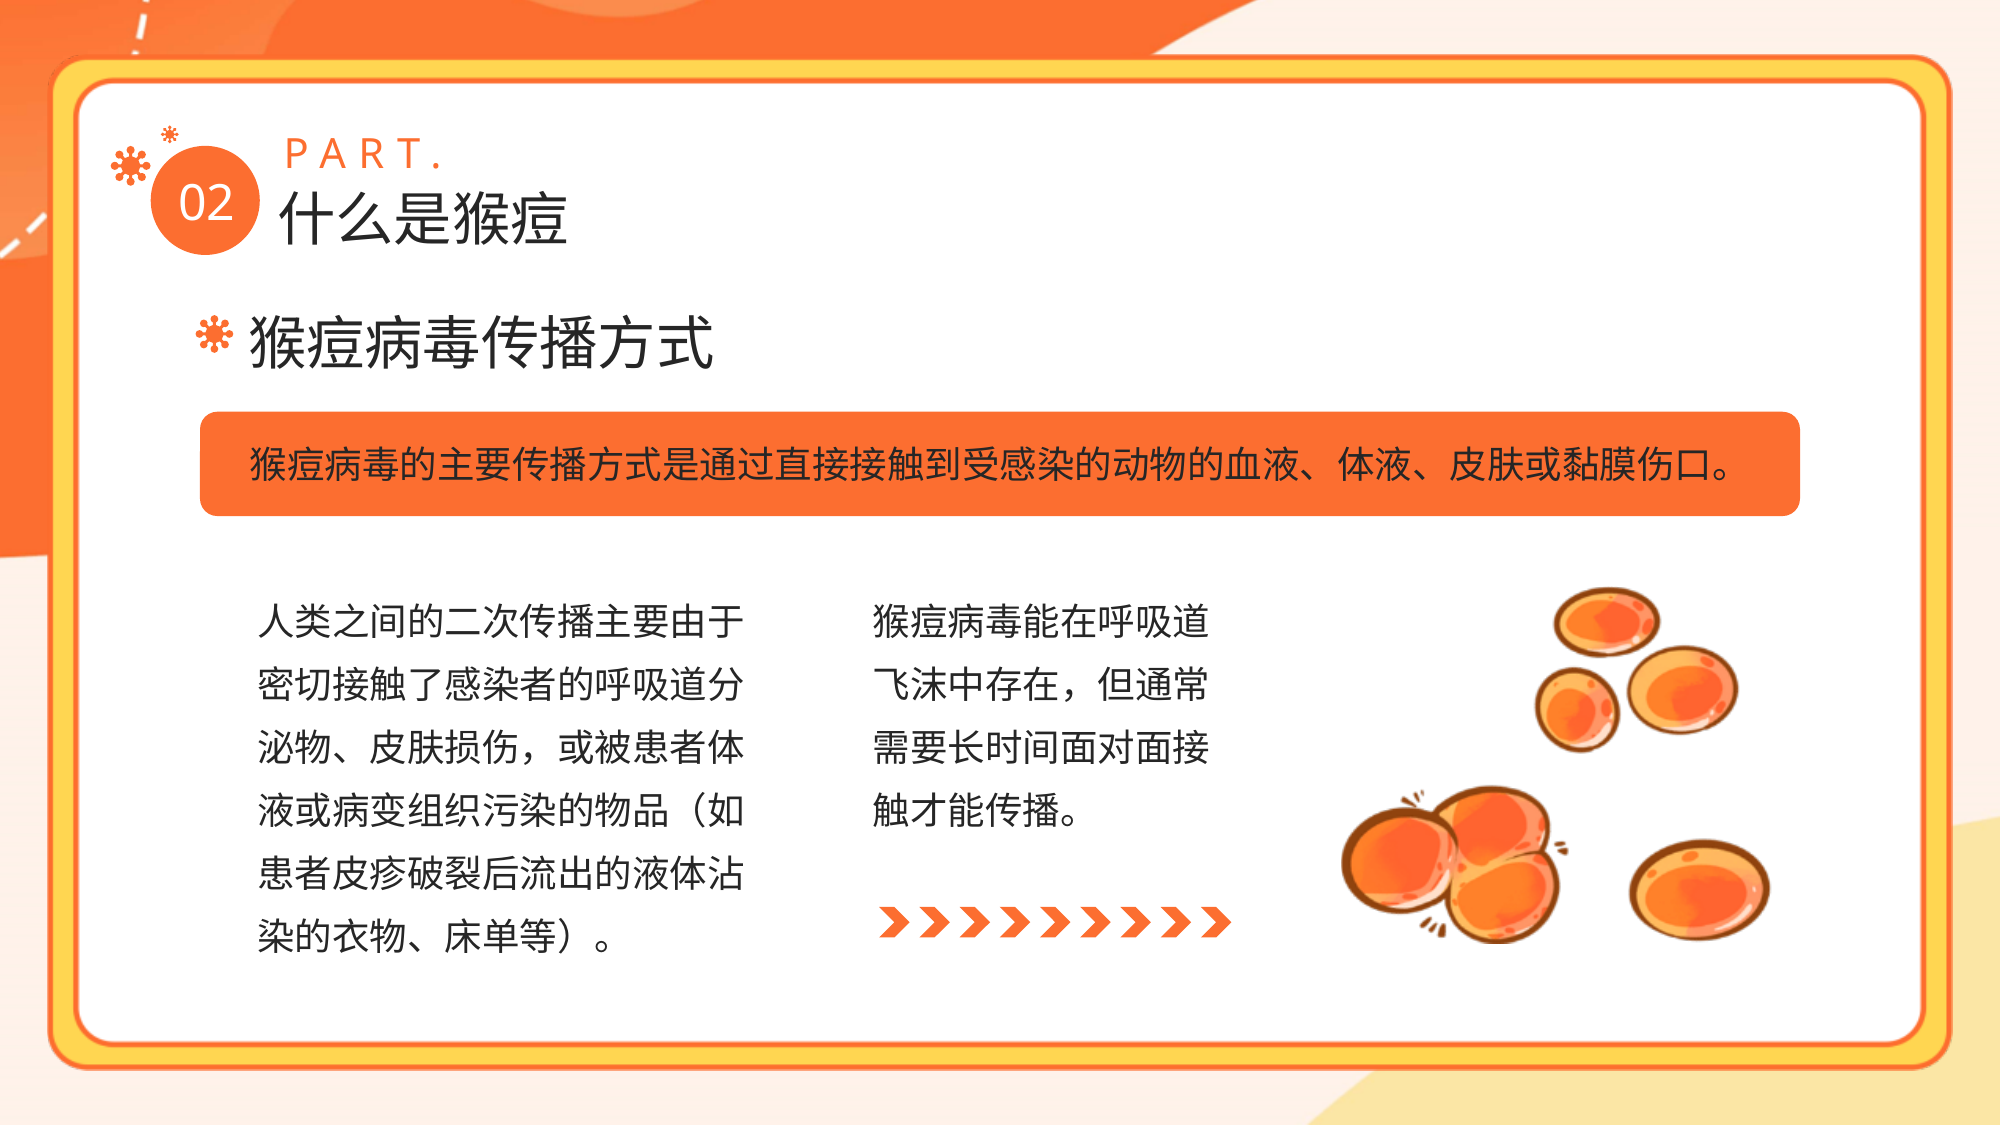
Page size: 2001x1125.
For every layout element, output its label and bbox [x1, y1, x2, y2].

text_box [879, 906, 1232, 938]
text_box [110, 125, 261, 255]
text_box [195, 270, 1340, 377]
picture [0, 0, 2000, 1125]
text_box [262, 119, 907, 261]
